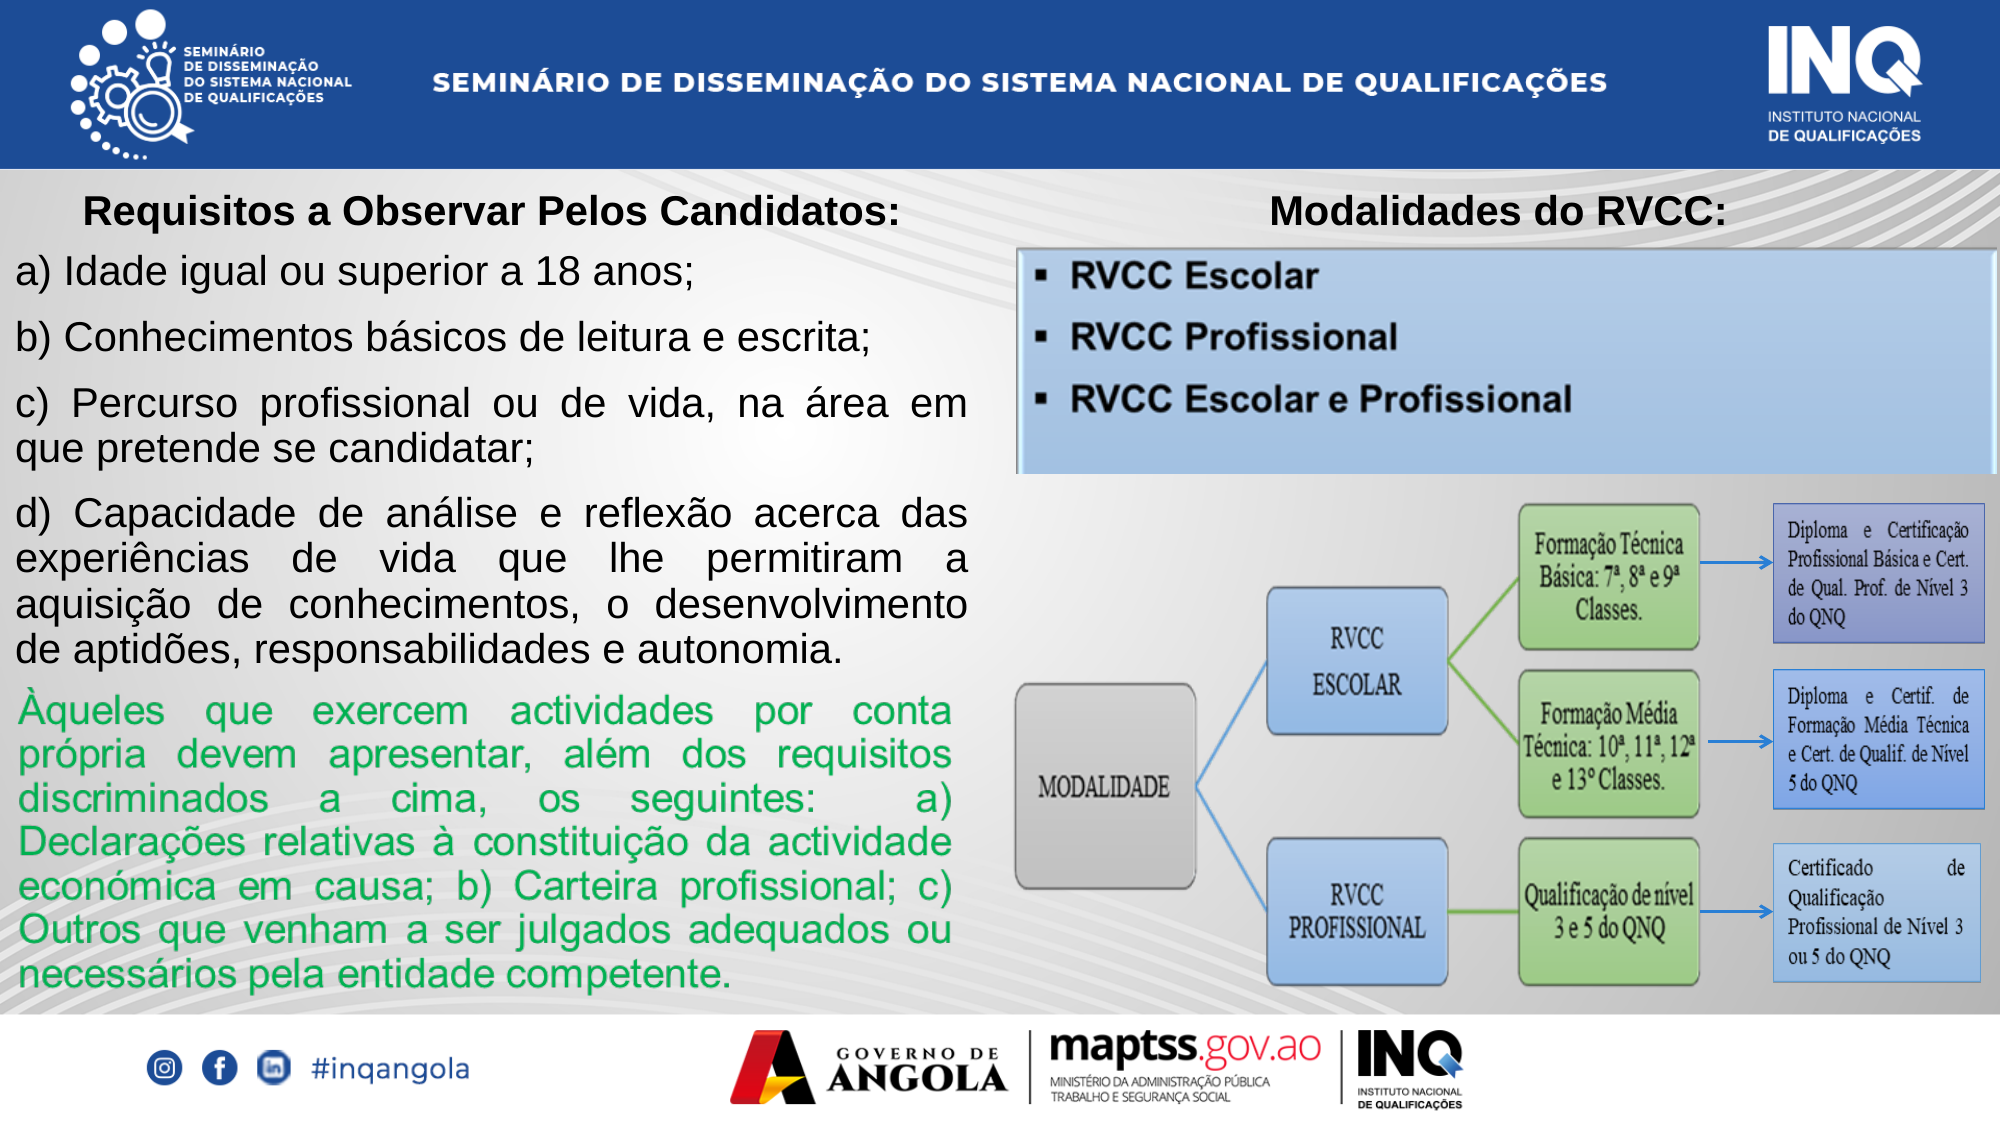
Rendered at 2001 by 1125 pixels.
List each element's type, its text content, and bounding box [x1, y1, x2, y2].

list Modalidades do RVCC: [1012, 176, 1997, 242]
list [1016, 241, 1997, 474]
picture [0, 0, 2000, 1125]
list Requisitos a Observar Pelos Candidatos: [0, 176, 984, 241]
list a) Idade igual ou superior a 18 anos; b) Conhecimentos básicos de leitura e escrita; c) Percurso profissional ou de vida, na área em que pretende se candidatar; d) Capacidade de análise e reflexão acerca das experiências de vida que lhe permitiram a aquisição de conhecimentos, o desenvolvimento de aptidões, responsabilidades e autonomia. [0, 241, 984, 671]
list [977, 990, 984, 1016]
